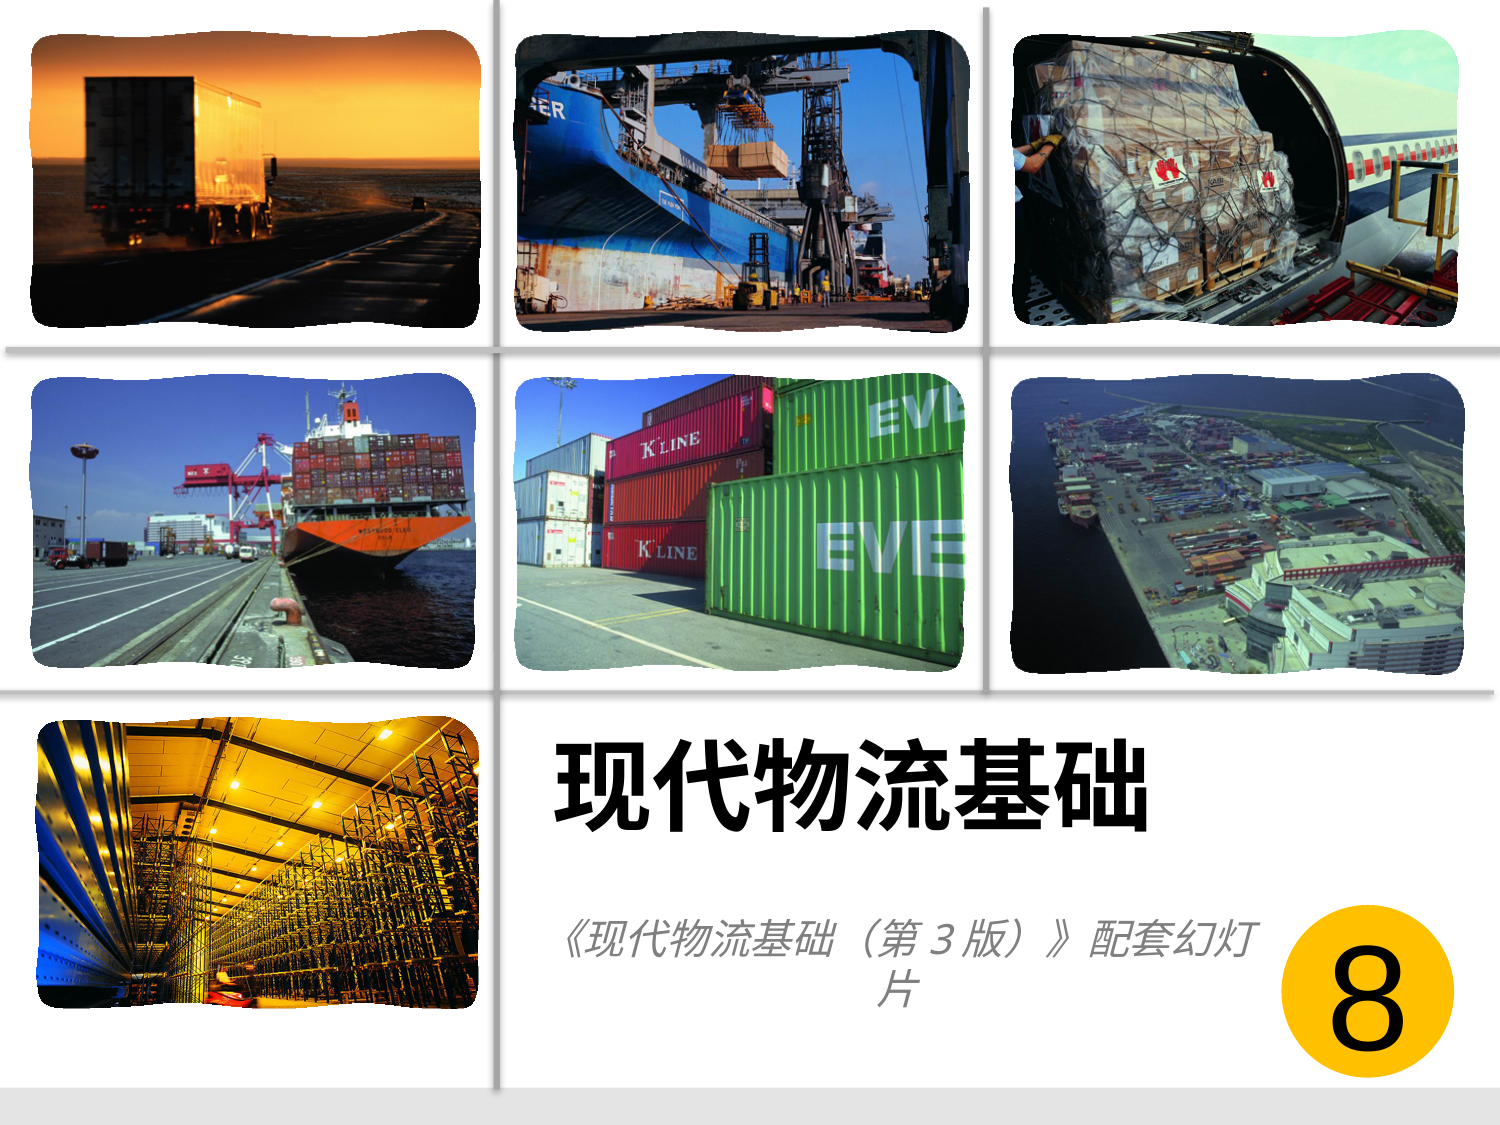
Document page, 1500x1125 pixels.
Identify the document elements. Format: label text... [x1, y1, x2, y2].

text_box [993, 690, 1494, 695]
picture [513, 373, 965, 672]
text_box [505, 690, 979, 695]
picture [29, 30, 481, 329]
picture [513, 30, 970, 333]
picture [1009, 373, 1465, 675]
text_box [5, 346, 978, 354]
picture [35, 715, 479, 1010]
text_box [994, 346, 1500, 354]
picture [1011, 30, 1459, 328]
text_box [0, 690, 488, 695]
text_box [1281, 892, 1455, 1091]
text_box [493, 0, 500, 345]
text_box [493, 361, 500, 1090]
text_box 现代物流基础 [537, 716, 1427, 851]
subtitle 《现代物流基础（第3版）》配套幻灯片 [513, 904, 1276, 965]
picture [29, 373, 477, 670]
text_box [983, 7, 990, 693]
